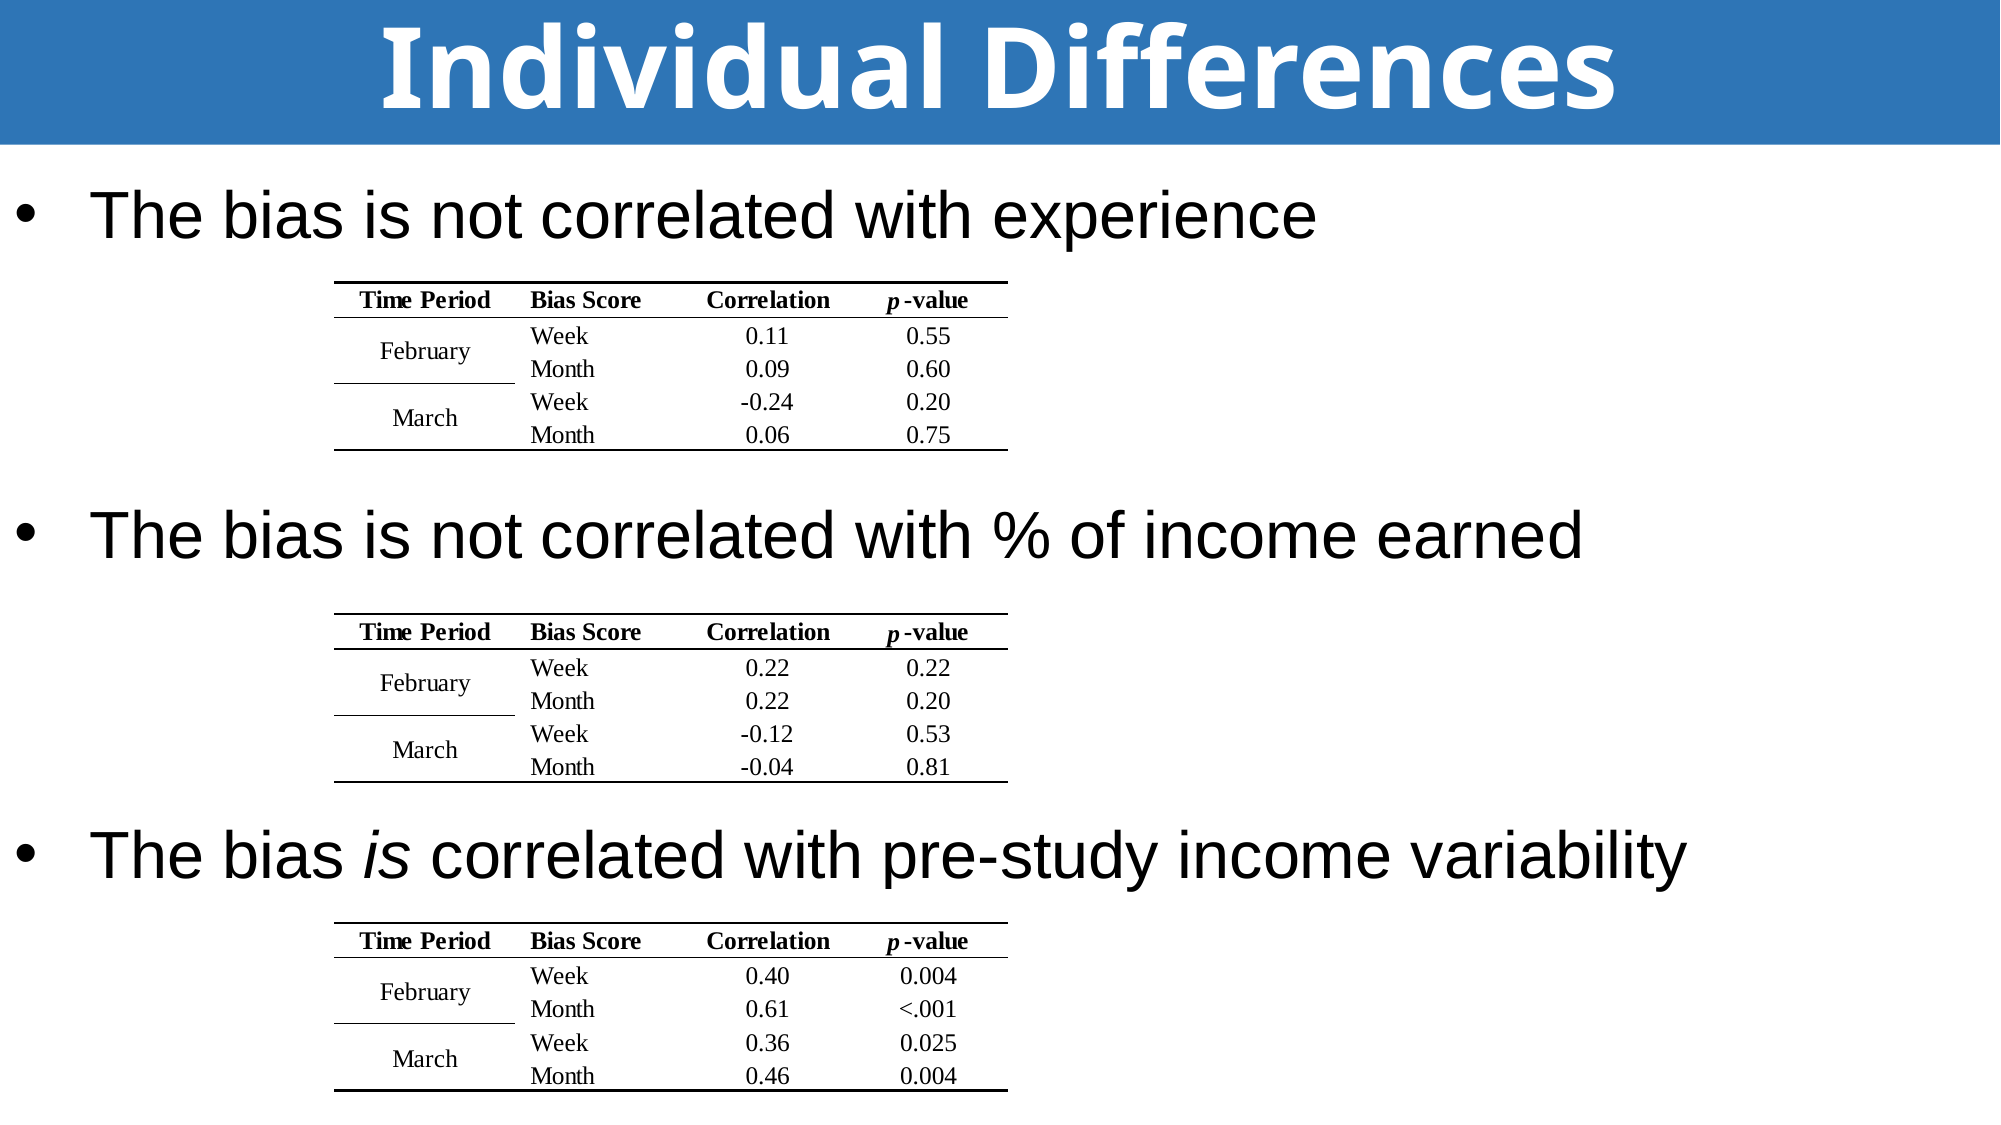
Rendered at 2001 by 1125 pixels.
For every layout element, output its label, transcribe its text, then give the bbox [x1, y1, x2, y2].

picture [334, 247, 1010, 485]
picture [334, 579, 1010, 817]
text_box The bias is not correlated with experience The bias is not correlated with % of income earned The bias is correlated with pre-study income variability [0, 144, 2000, 969]
picture [334, 888, 1010, 1125]
title Individual Differences [0, 0, 2000, 144]
